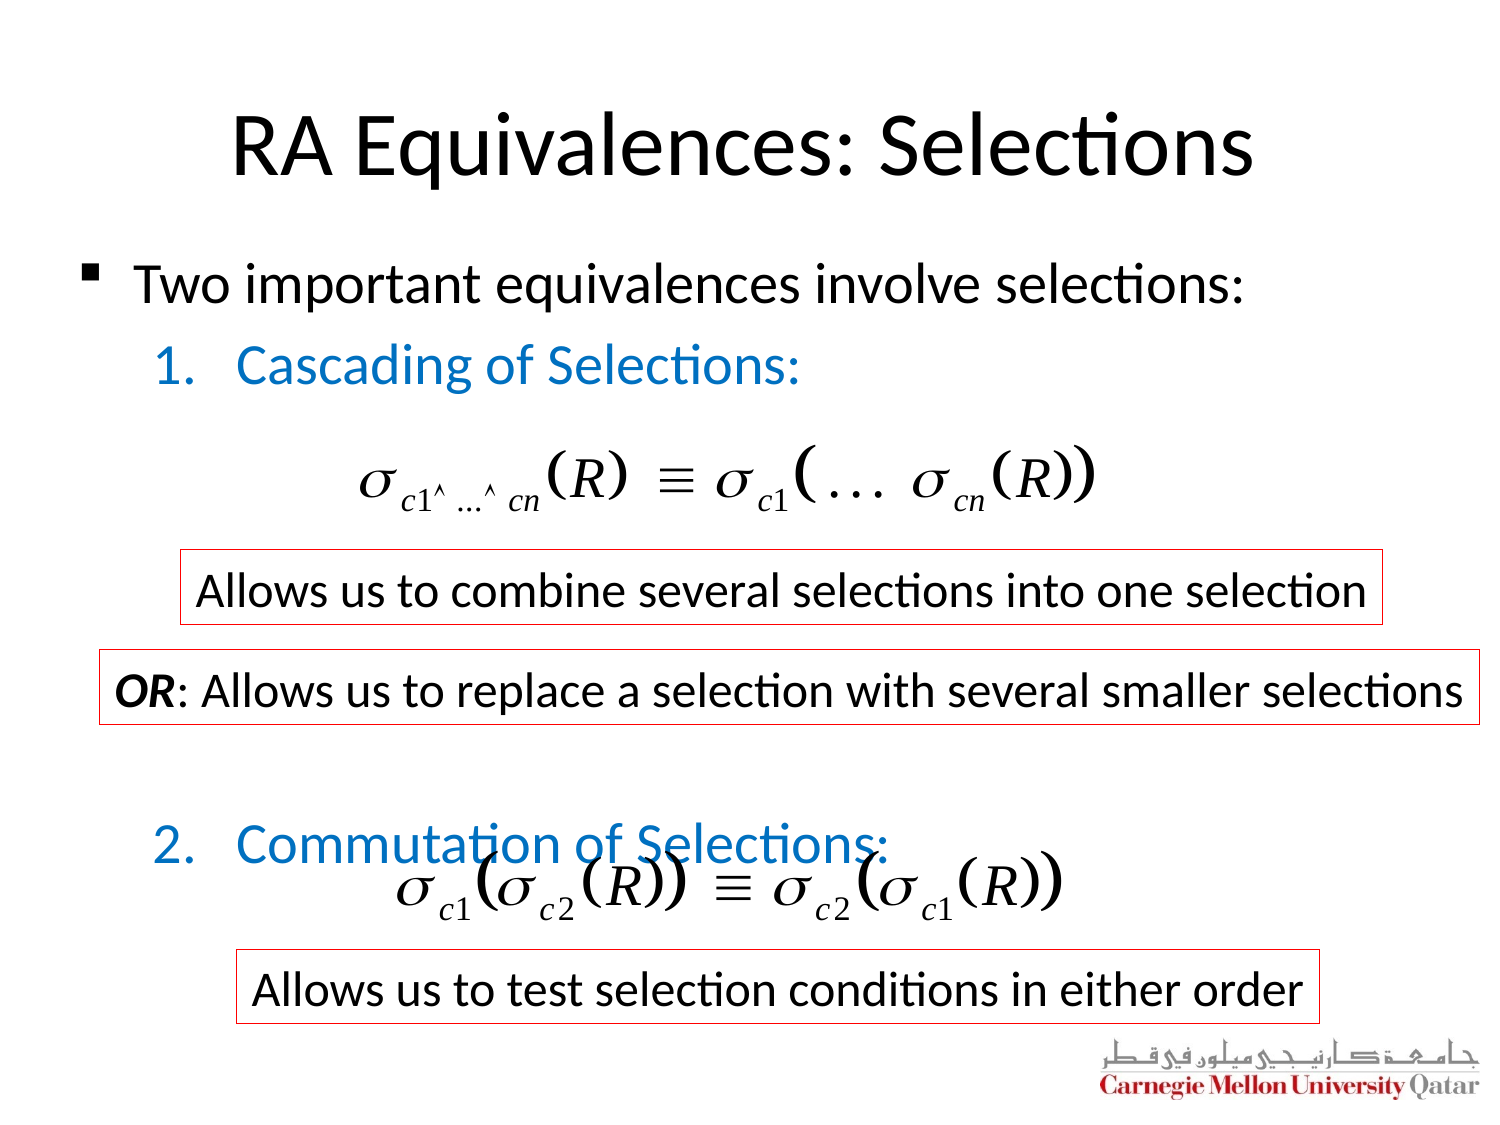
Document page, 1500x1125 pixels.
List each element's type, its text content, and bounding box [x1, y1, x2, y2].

text_box Allows us to test selection conditions in either order [1263, 949, 1320, 1024]
text_box Allows us to test selection conditions in either order [236, 949, 382, 1024]
picture [1099, 1037, 1480, 1101]
text_box OR: Allows us to replace a selection with several smaller selections [99, 649, 1480, 725]
list Two important equivalences involve selections: Cascading of Selections: Commutation of Selections: [62, 237, 1480, 1100]
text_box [349, 435, 1263, 588]
title RA Equivalences: Selections [12, 45, 1475, 233]
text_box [387, 841, 1259, 1043]
text_box Allows us to combine several selections into one selection [180, 549, 1383, 625]
